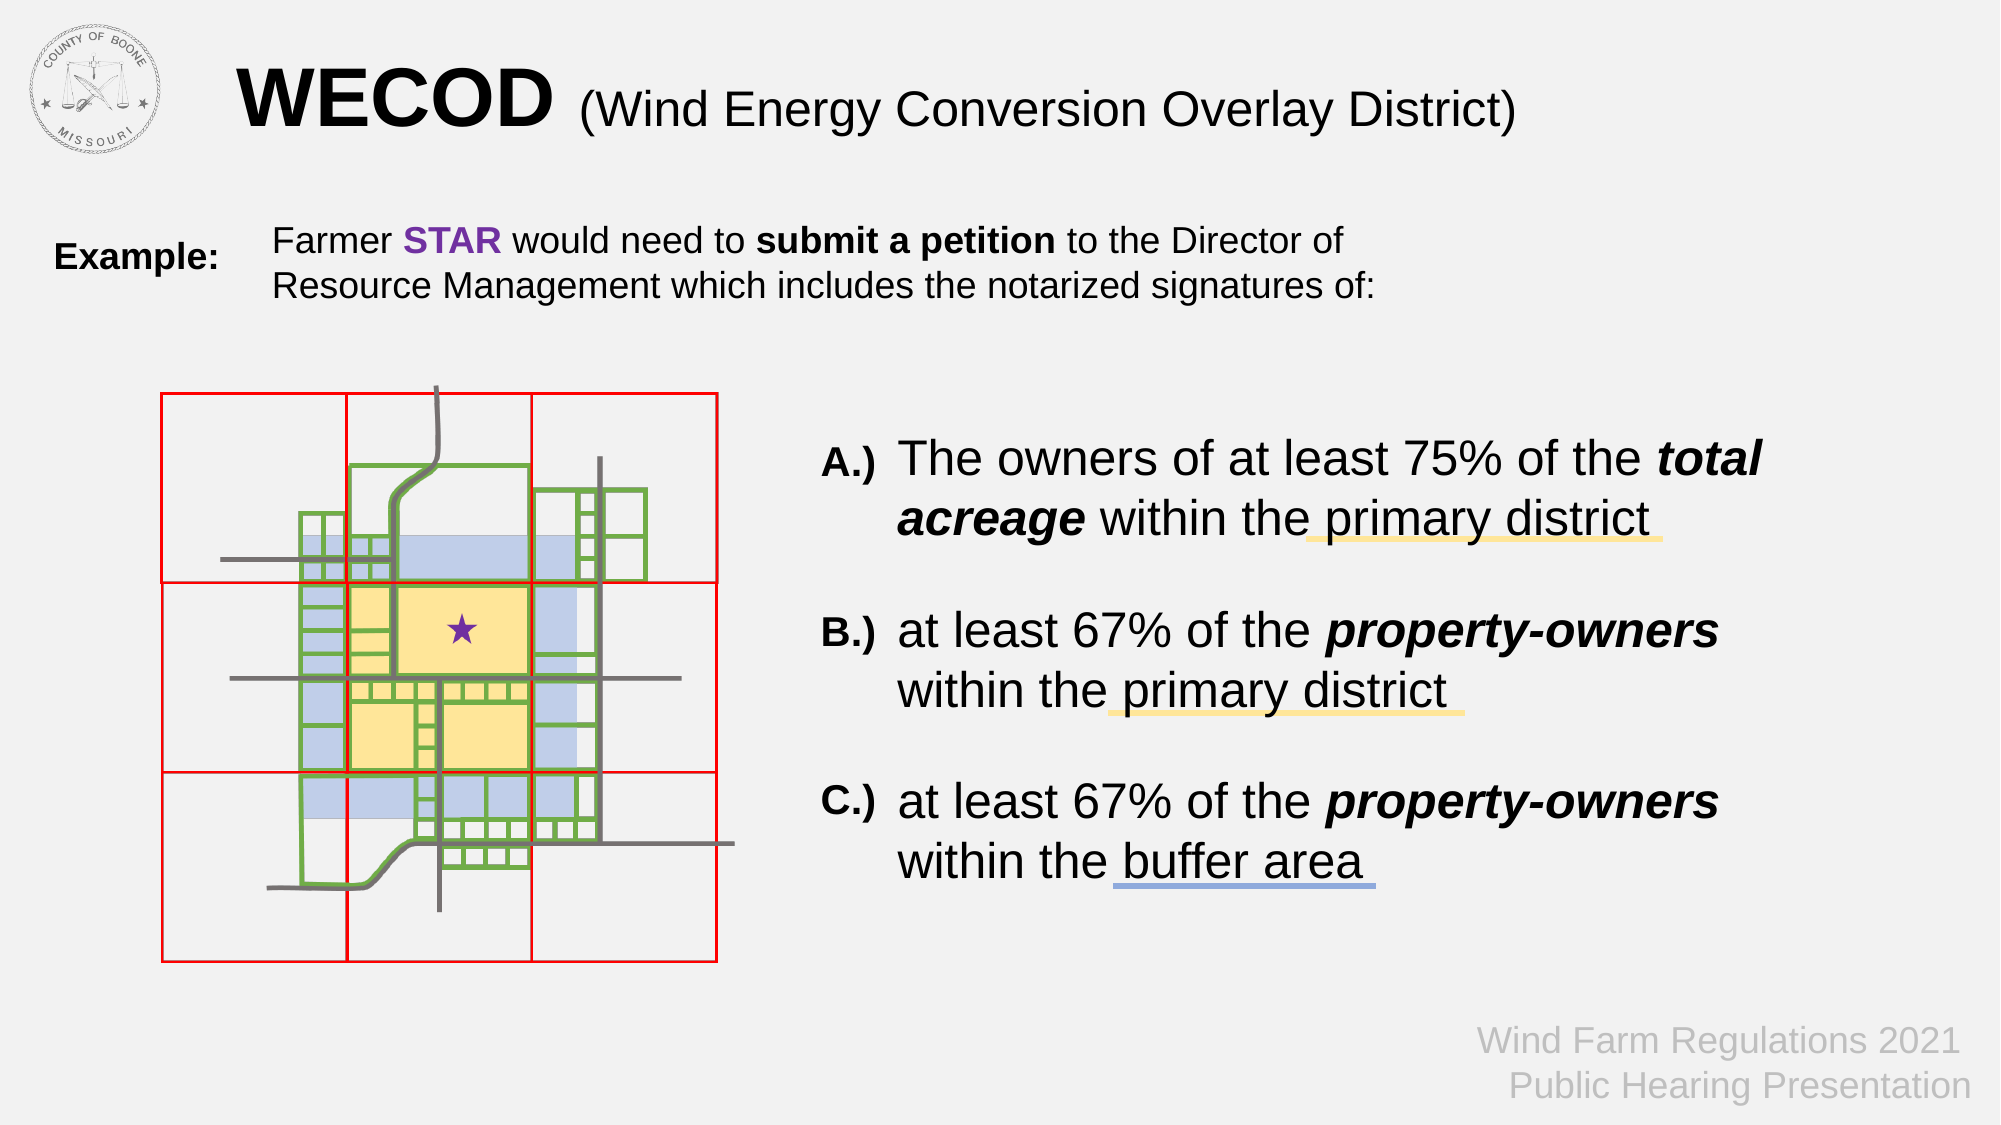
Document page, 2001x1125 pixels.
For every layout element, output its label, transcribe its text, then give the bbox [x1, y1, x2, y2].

text_box A.) B.) C.) [805, 427, 898, 831]
text_box at least 67% of the property-owners within the primary district [882, 589, 1820, 725]
text_box Example: [38, 224, 257, 284]
text_box The owners of at least 75% of the total acreage within the primary district [882, 417, 1933, 553]
text_box Wind Farm Regulations 2021 Public Hearing Presentation [1428, 1008, 1987, 1114]
text_box at least 67% of the property-owners within the buffer area [882, 761, 1840, 896]
text_box Farmer STAR would need to submit a petition to the Director of Resource Management which includes the notarized signatures of: [257, 209, 1469, 314]
picture [28, 23, 161, 154]
picture [160, 385, 735, 963]
subtitle WECOD (Wind Energy Conversion Overlay District) [221, 47, 1581, 154]
